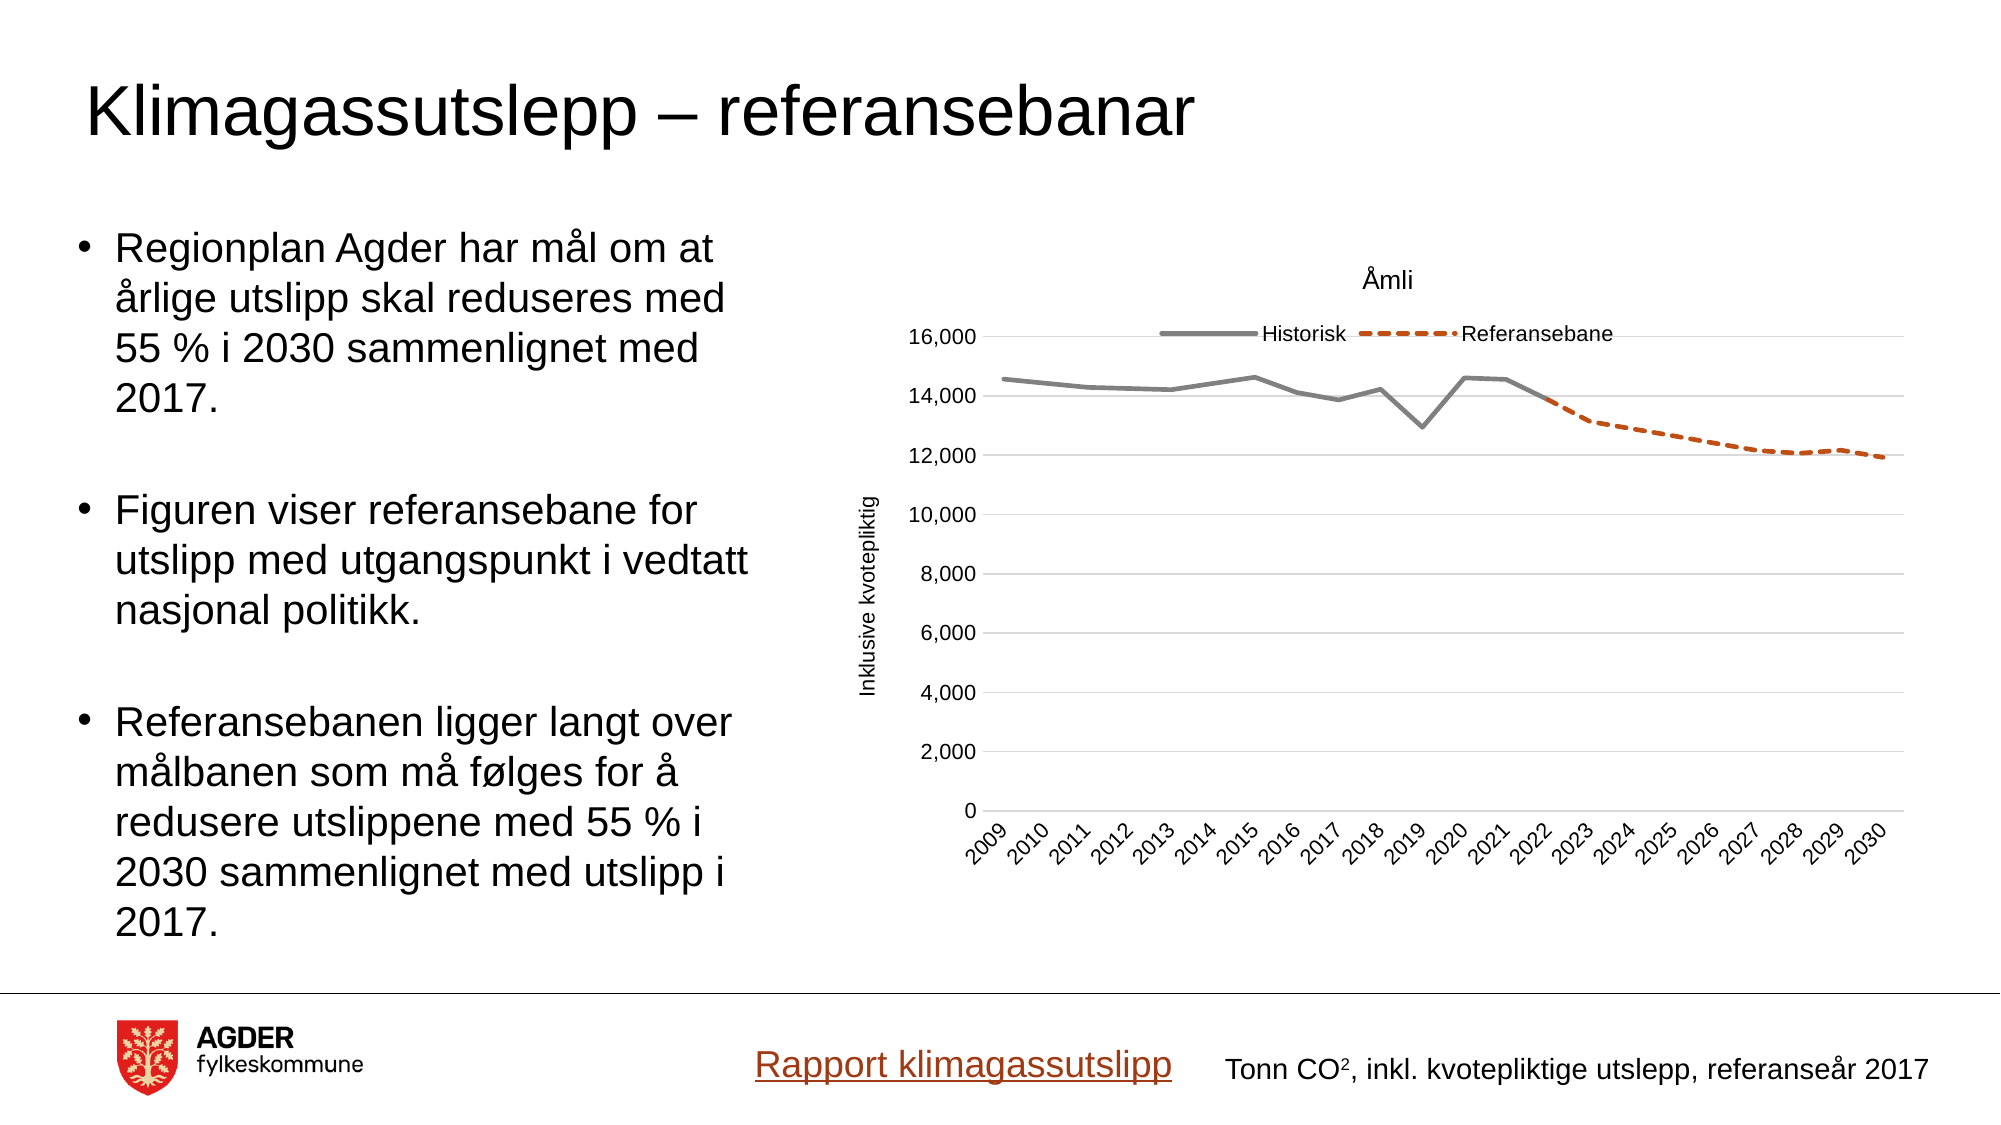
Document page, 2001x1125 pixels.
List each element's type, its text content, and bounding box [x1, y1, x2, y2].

text_box Tonn CO2, inkl. kvotepliktige utslepp, referanseår 2017 [1210, 1042, 1974, 1093]
text_box Rapport klimagassutslipp [739, 1032, 1191, 1093]
picture [117, 1020, 363, 1096]
list Regionplan Agder har mål om at årlige utslipp skal reduseres med 55 % i 2030 sammenlignet med 2017. Figuren viser referansebane for utslipp med utgangspunkt i vedtatt nasjonal politikk. Referansebanen ligger langt over målbanen som må følges for å redusere utslippene med 55 % i 2030 sammenlignet med utslipp i 2017. [77, 221, 752, 960]
chart [829, 236, 1947, 917]
title Klimagassutslepp – referansebanar [85, 50, 1751, 164]
